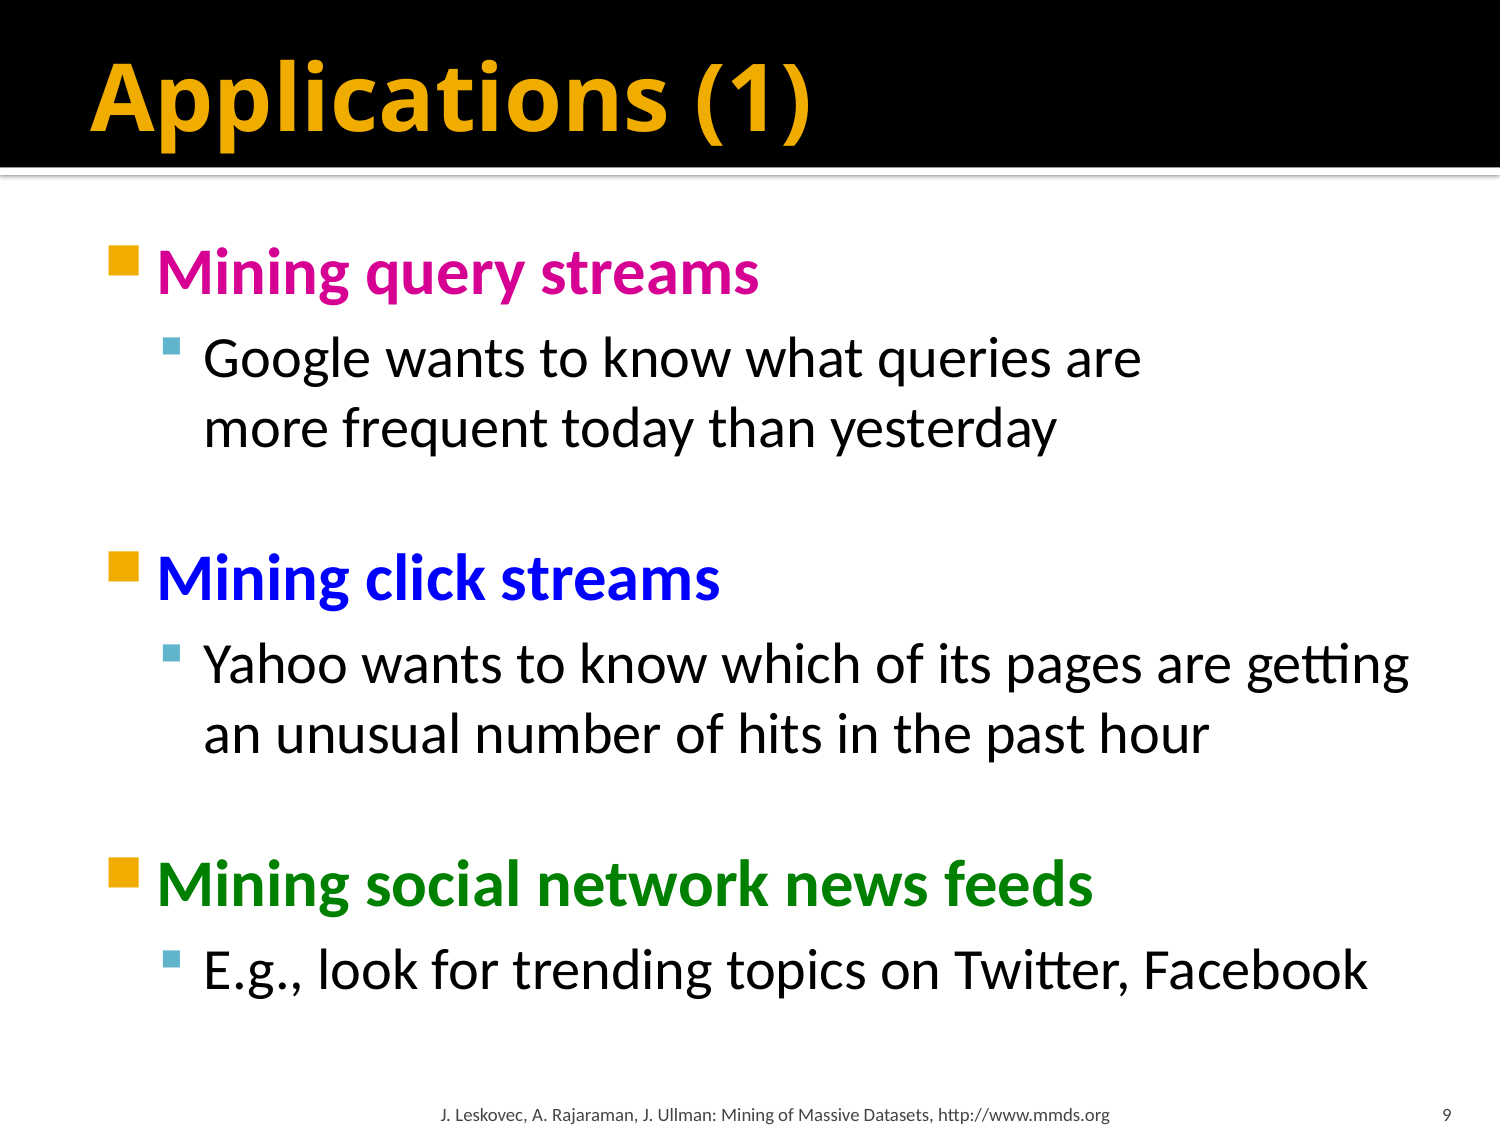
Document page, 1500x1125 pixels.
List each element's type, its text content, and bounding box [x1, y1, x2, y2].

footer J. Leskovec, A. Rajaraman, J. Ullman: Mining of Massive Datasets, http://www.mmds.org [433, 1080, 1337, 1125]
title Applications (1) [75, 12, 1425, 175]
list Mining query streams Google wants to know what queries are more frequent today than yesterday Mining click streams Yahoo wants to know which of its pages are getting an unusual number of hits in the past hour Mining social network news feeds E.g., look for trending topics on Twitter, Facebook [75, 212, 1425, 1075]
slide_number 9 [1345, 1080, 1467, 1125]
